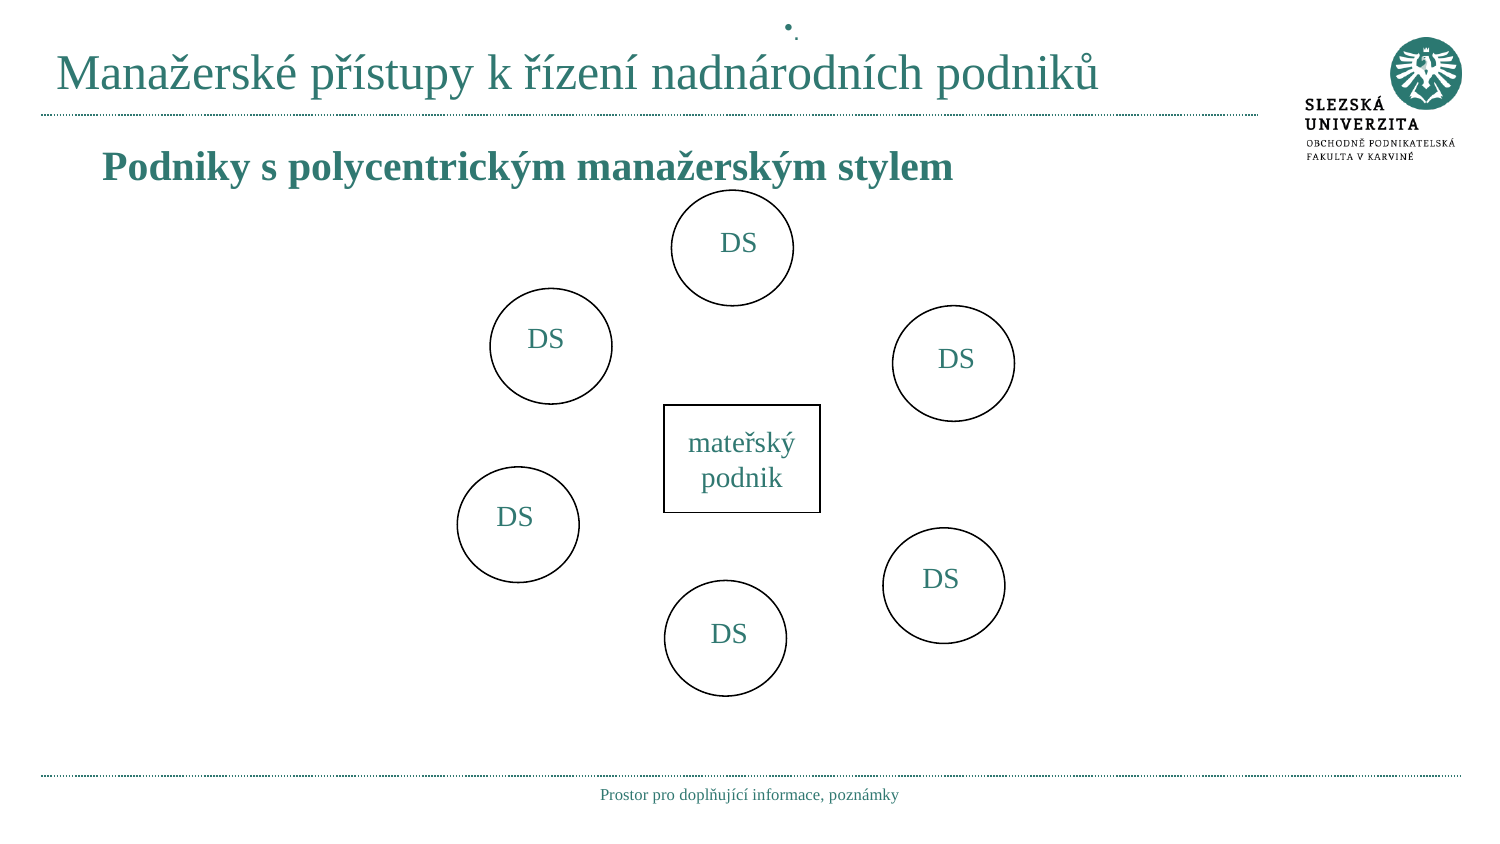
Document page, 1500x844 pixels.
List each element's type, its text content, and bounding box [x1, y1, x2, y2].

text_box [490, 288, 612, 405]
text_box . [769, 8, 823, 90]
text_box [892, 305, 1015, 422]
text_box DS [695, 603, 770, 661]
title Manažerské přístupy k řízení nadnárodních podniků [823, 32, 1117, 90]
text_box Podniky s polycentrickým manažerským stylem [87, 166, 1340, 640]
text_box [664, 580, 787, 697]
text_box [671, 190, 794, 306]
text_box DS [907, 547, 981, 606]
picture [1305, 37, 1462, 90]
text_box [457, 466, 580, 583]
text_box [45, 90, 1500, 166]
text_box DS [922, 328, 997, 387]
text_box [882, 527, 1005, 644]
text_box Prostor pro doplňující informace, poznámky [442, 776, 1058, 811]
text_box mateřský podnik [663, 404, 821, 513]
text_box DS [705, 211, 779, 270]
text_box DS [481, 486, 555, 544]
text_box DS [512, 308, 586, 366]
title Manažerské přístupy k řízení nadnárodních podniků [41, 32, 769, 116]
